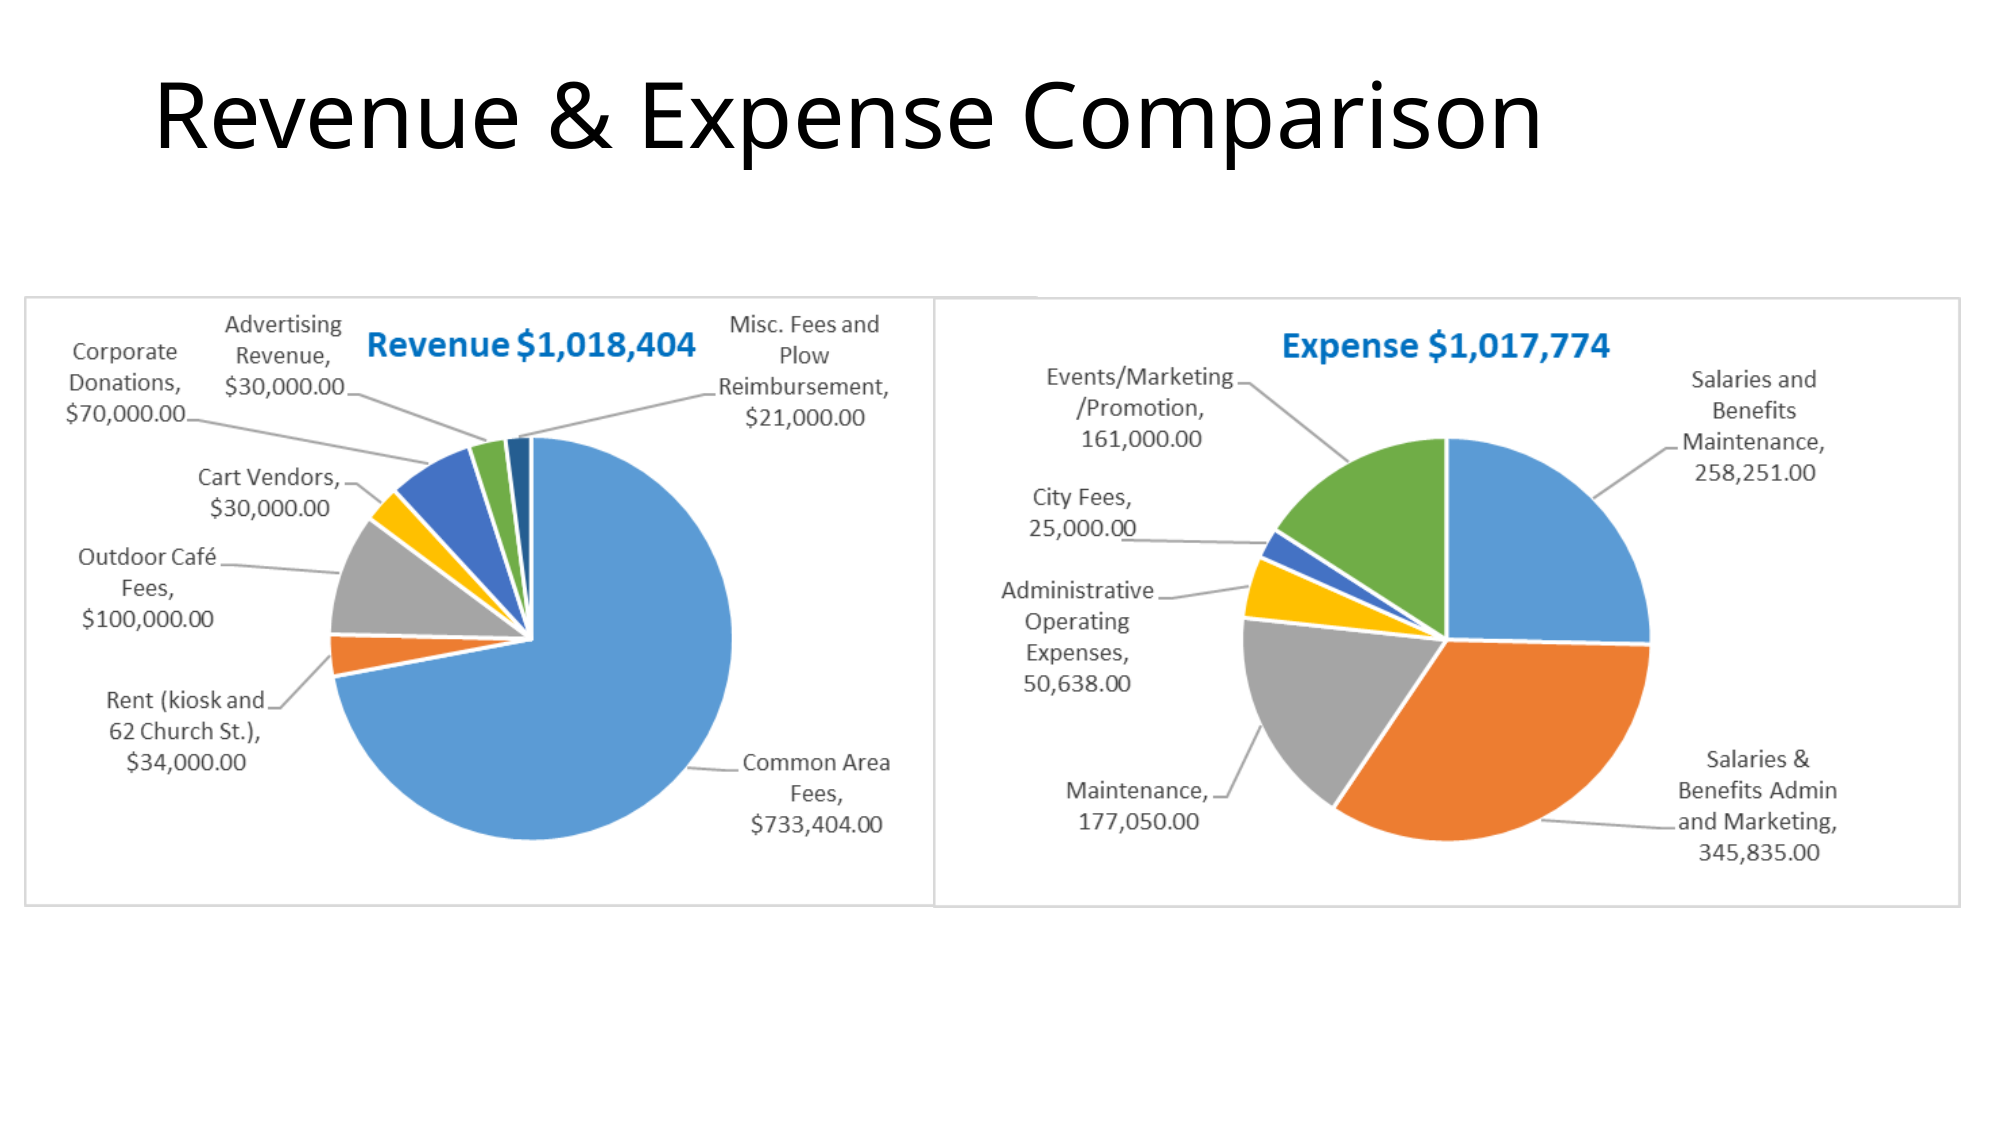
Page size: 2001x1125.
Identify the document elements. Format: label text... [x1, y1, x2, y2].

picture [932, 297, 1961, 908]
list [24, 296, 1038, 907]
title Revenue & Expense Comparison [137, 59, 1863, 278]
